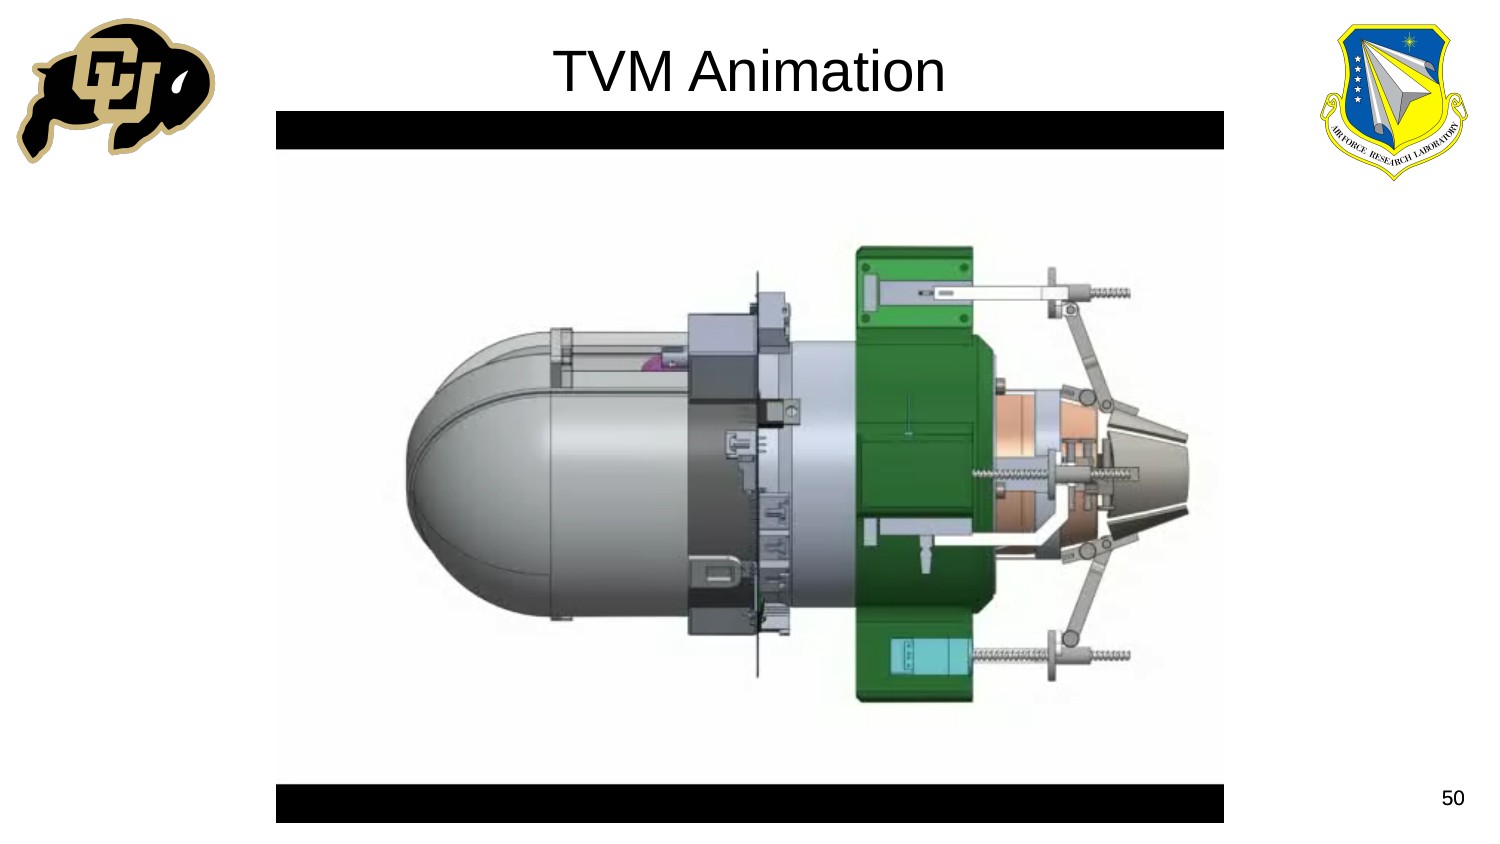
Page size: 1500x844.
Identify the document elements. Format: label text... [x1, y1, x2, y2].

slide_number 50 [1389, 764, 1480, 830]
picture [1308, 17, 1481, 190]
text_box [274, 110, 1225, 824]
picture [15, 17, 216, 166]
title TVM Animation [216, 17, 1307, 112]
